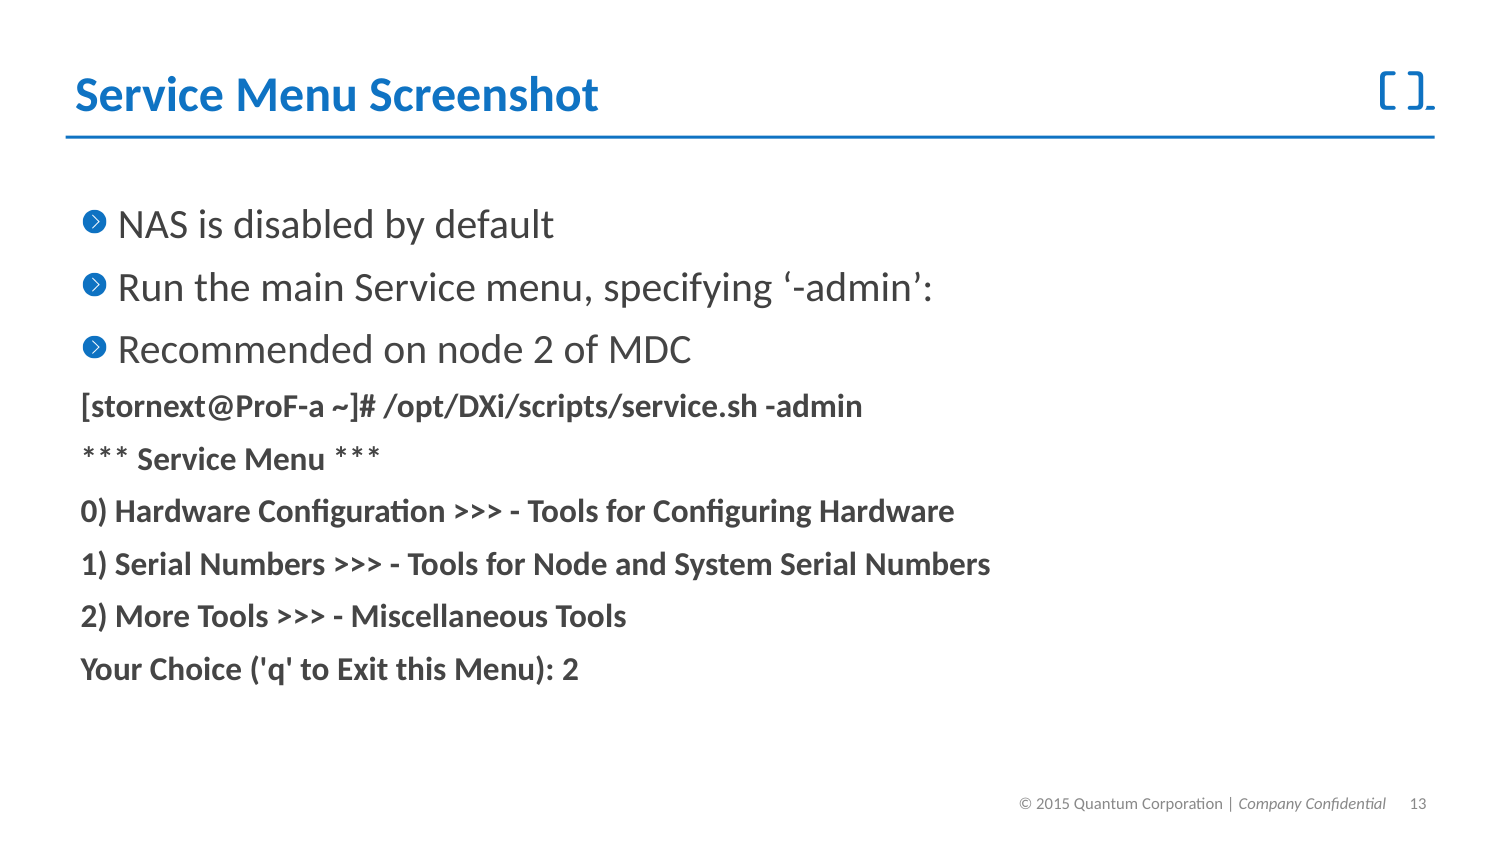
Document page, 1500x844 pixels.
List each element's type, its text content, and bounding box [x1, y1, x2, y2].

picture [80, 207, 109, 236]
list NAS is disabled by default Run the main Service menu, specifying ‘-admin’: Recommended on node 2 of MDC [stornext@ProF-a ~]# /opt/DXi/scripts/service.sh -admin *** Service Menu *** 0) Hardware Configuration >>> - Tools for Configuring Hardware 1) Serial Numbers >>> - Tools for Node and System Serial Numbers 2) More Tools >>> - Miscellaneous Tools Your Choice ('q' to Exit this Menu): 2 [65, 196, 1425, 754]
title Service Menu Screenshot [60, 8, 1350, 122]
picture [80, 270, 109, 299]
picture [1380, 71, 1435, 110]
picture [80, 333, 109, 361]
